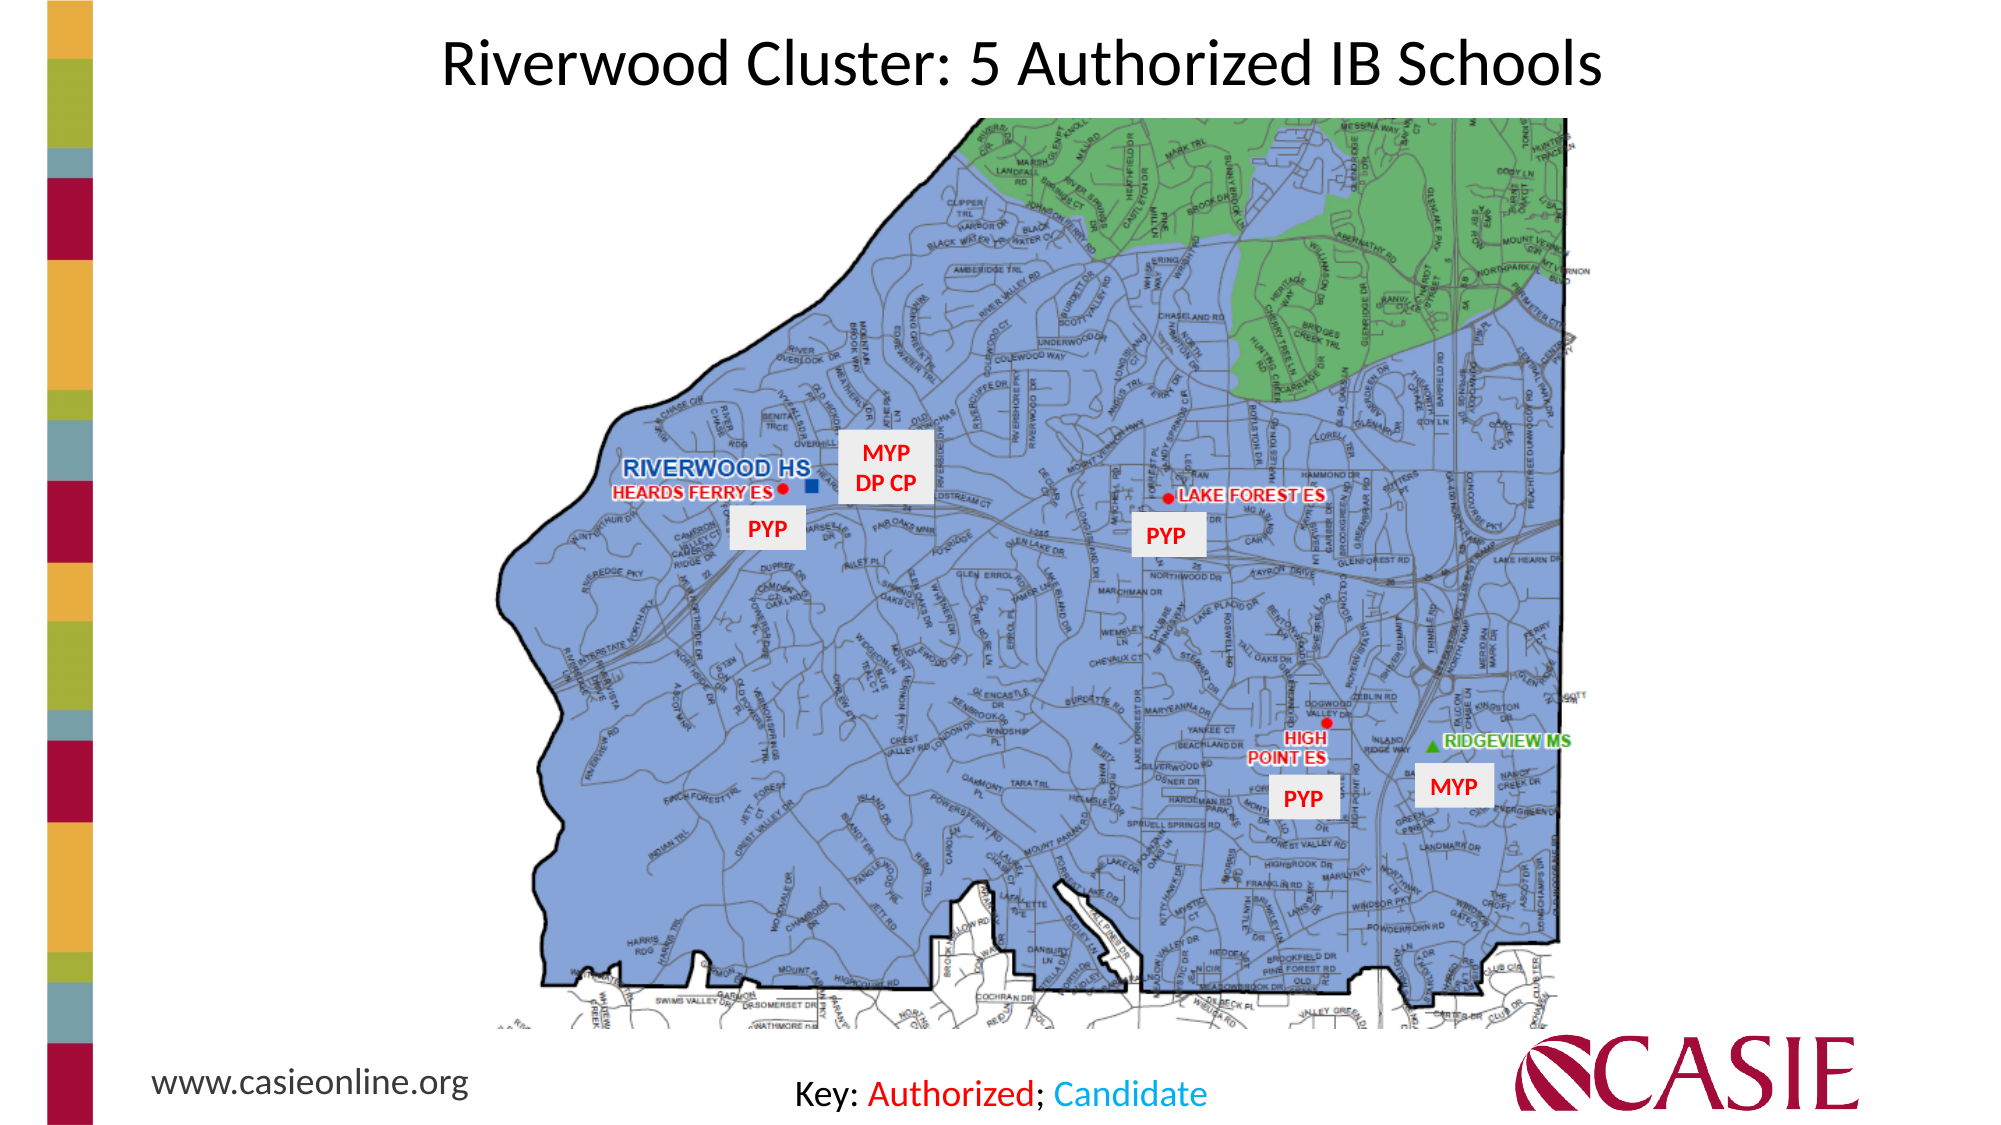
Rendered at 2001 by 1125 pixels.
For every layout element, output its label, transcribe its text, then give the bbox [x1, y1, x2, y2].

picture [48, 1, 93, 1124]
picture [1515, 1034, 1859, 1111]
text_box Key: Authorized; Candidate [780, 1061, 1265, 1122]
picture [453, 118, 1608, 1029]
text_box Riverwood Cluster: 5 Authorized IB Schools [221, 11, 1825, 106]
